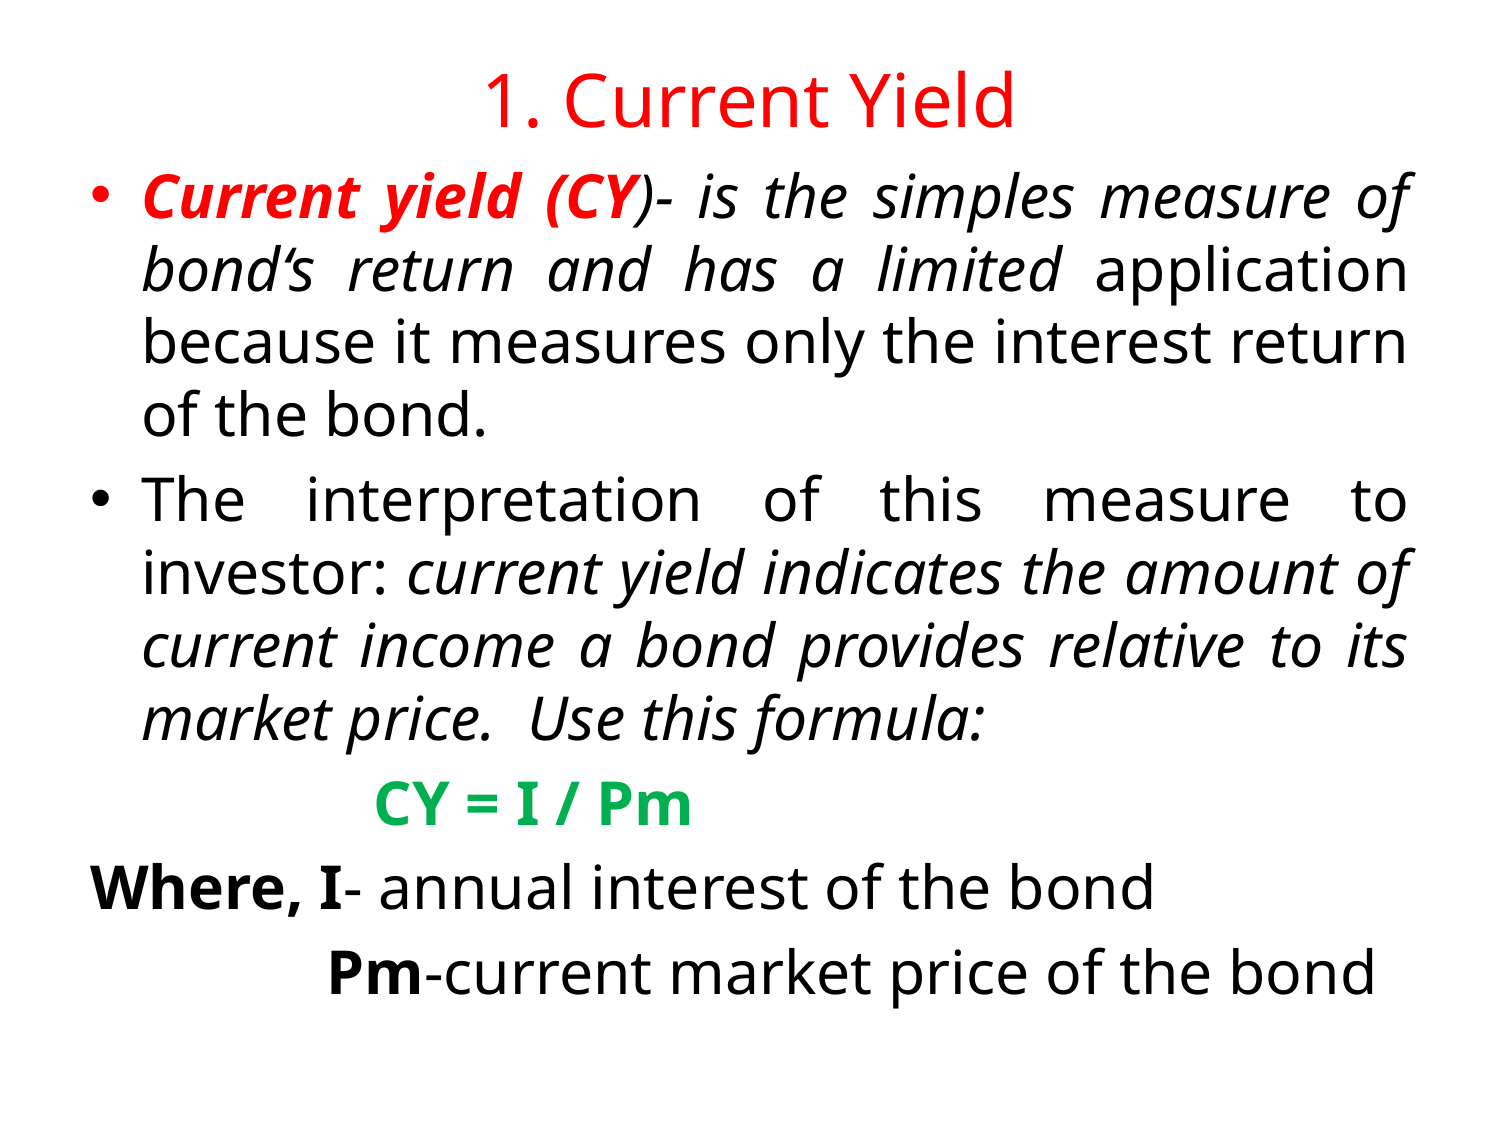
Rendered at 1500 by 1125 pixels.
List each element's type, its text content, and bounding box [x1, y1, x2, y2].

list Current yield (CY)- is the simples measure of bond‘s return and has a limited application because it measures only the interest return of the bond. The interpretation of this measure to investor: current yield indicates the amount of current income a bond provides relative to its market price. Use this formula: CY = I / Pm Where, I- annual interest of the bond Pm-current market price of the bond [75, 149, 1425, 1075]
title 1. Current Yield [75, 45, 1425, 149]
